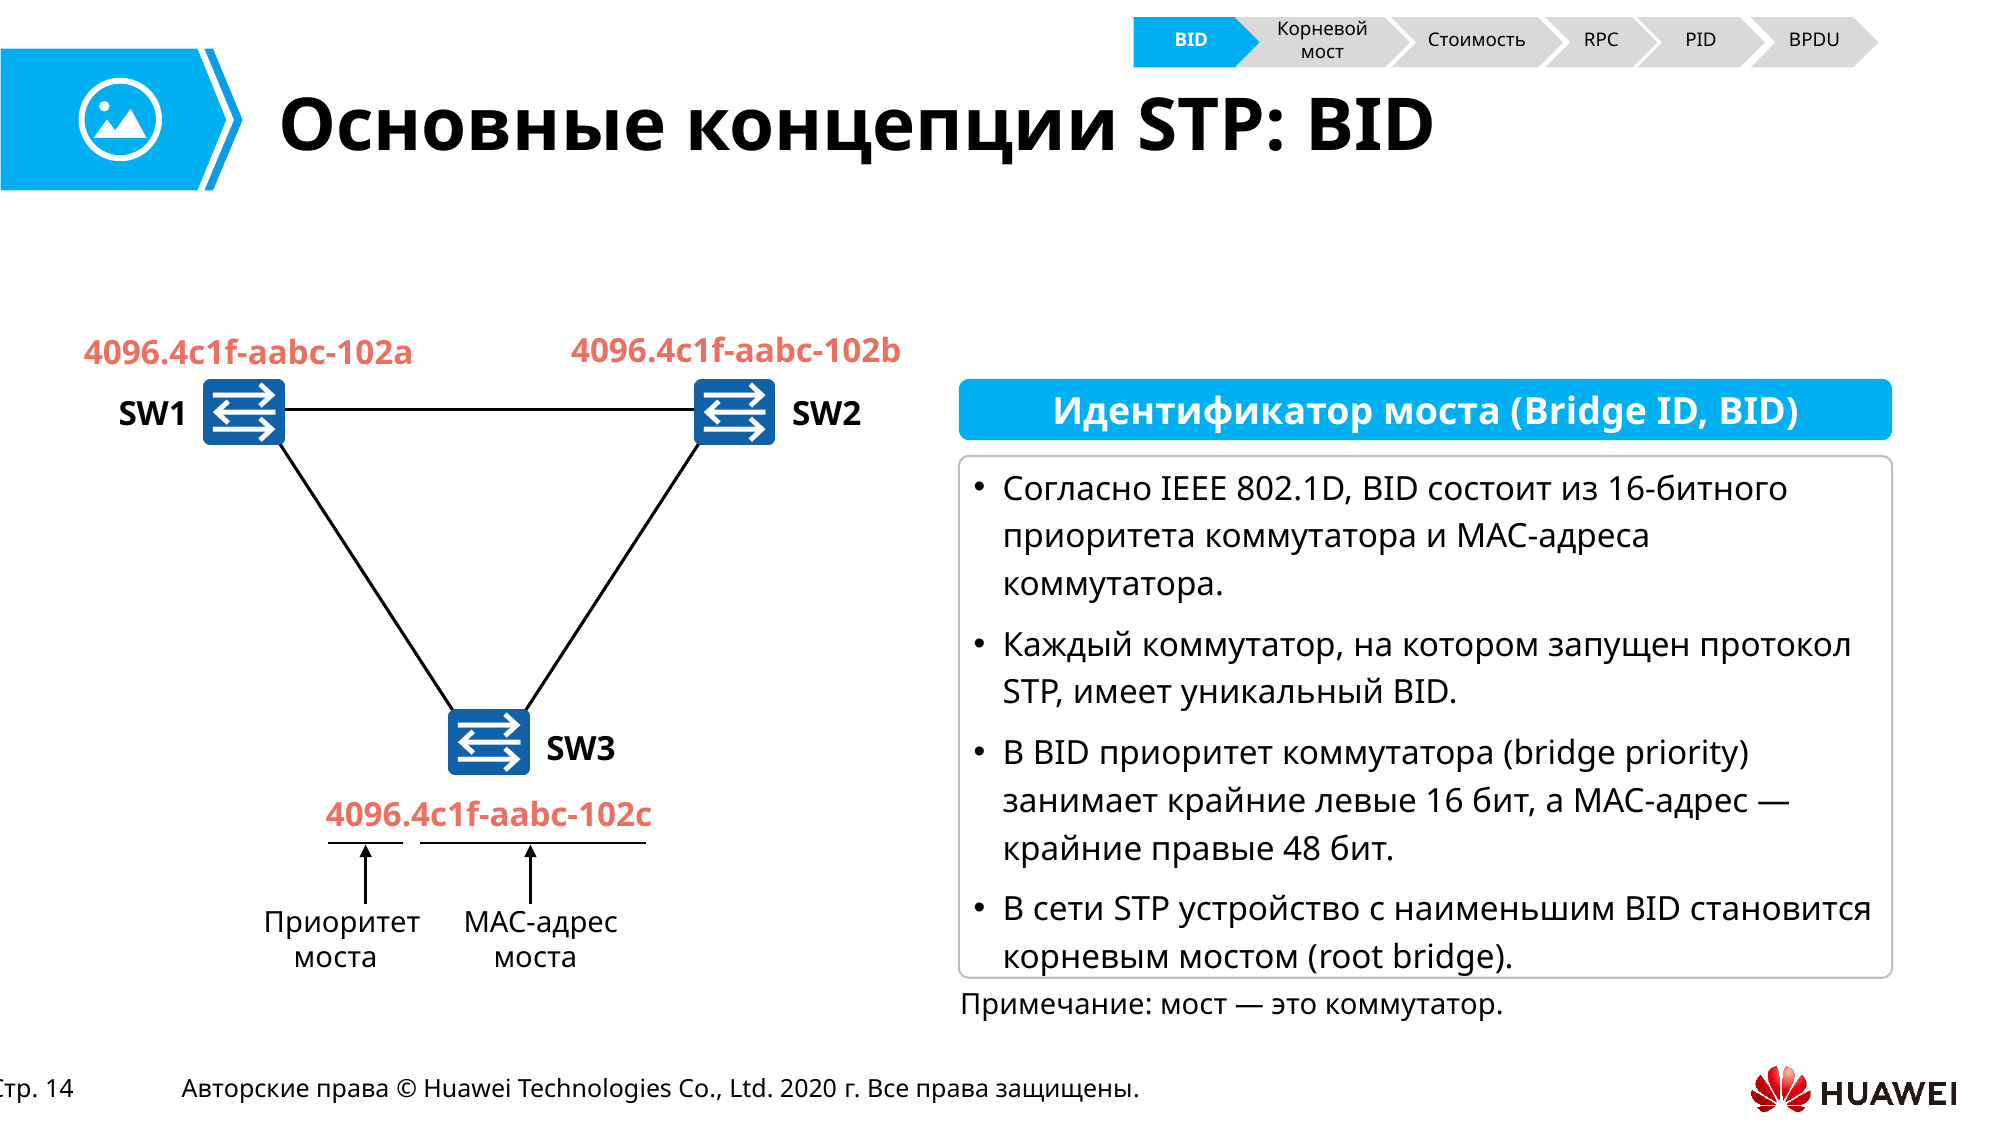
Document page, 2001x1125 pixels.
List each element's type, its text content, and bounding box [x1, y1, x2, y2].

text_box Примечание: мост — это коммутатор. [945, 977, 1879, 1028]
text_box Согласно IEEE 802.1D, BID состоит из 16-битного приоритета коммутатора и MAC-адреса коммутатора. Каждый коммутатор, на котором запущен протокол STP, имеет уникальный BID. В BID приоритет коммутатора (bridge priority) занимает крайние левые 16 бит, а MAC-адрес — крайние правые 48 бит. В сети STP устройство с наименьшим BID становится корневым мостом (root bridge). [957, 454, 1894, 979]
text_box Идентификатор моста (Bridge ID, BID) [957, 377, 1894, 442]
title Основные концепции STP: BID [261, 73, 1875, 180]
text_box BID [1133, 17, 1259, 68]
picture [1751, 1066, 1956, 1112]
text_box RPC [1545, 17, 1658, 68]
text_box Стоимость [1391, 17, 1563, 68]
text_box BPDU [1750, 17, 1879, 68]
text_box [66, 321, 920, 842]
text_box MAC-адрес моста [448, 896, 641, 981]
text_box PID [1636, 17, 1765, 68]
text_box Приоритет моста [249, 896, 436, 981]
text_box Корневой мост [1234, 17, 1411, 68]
